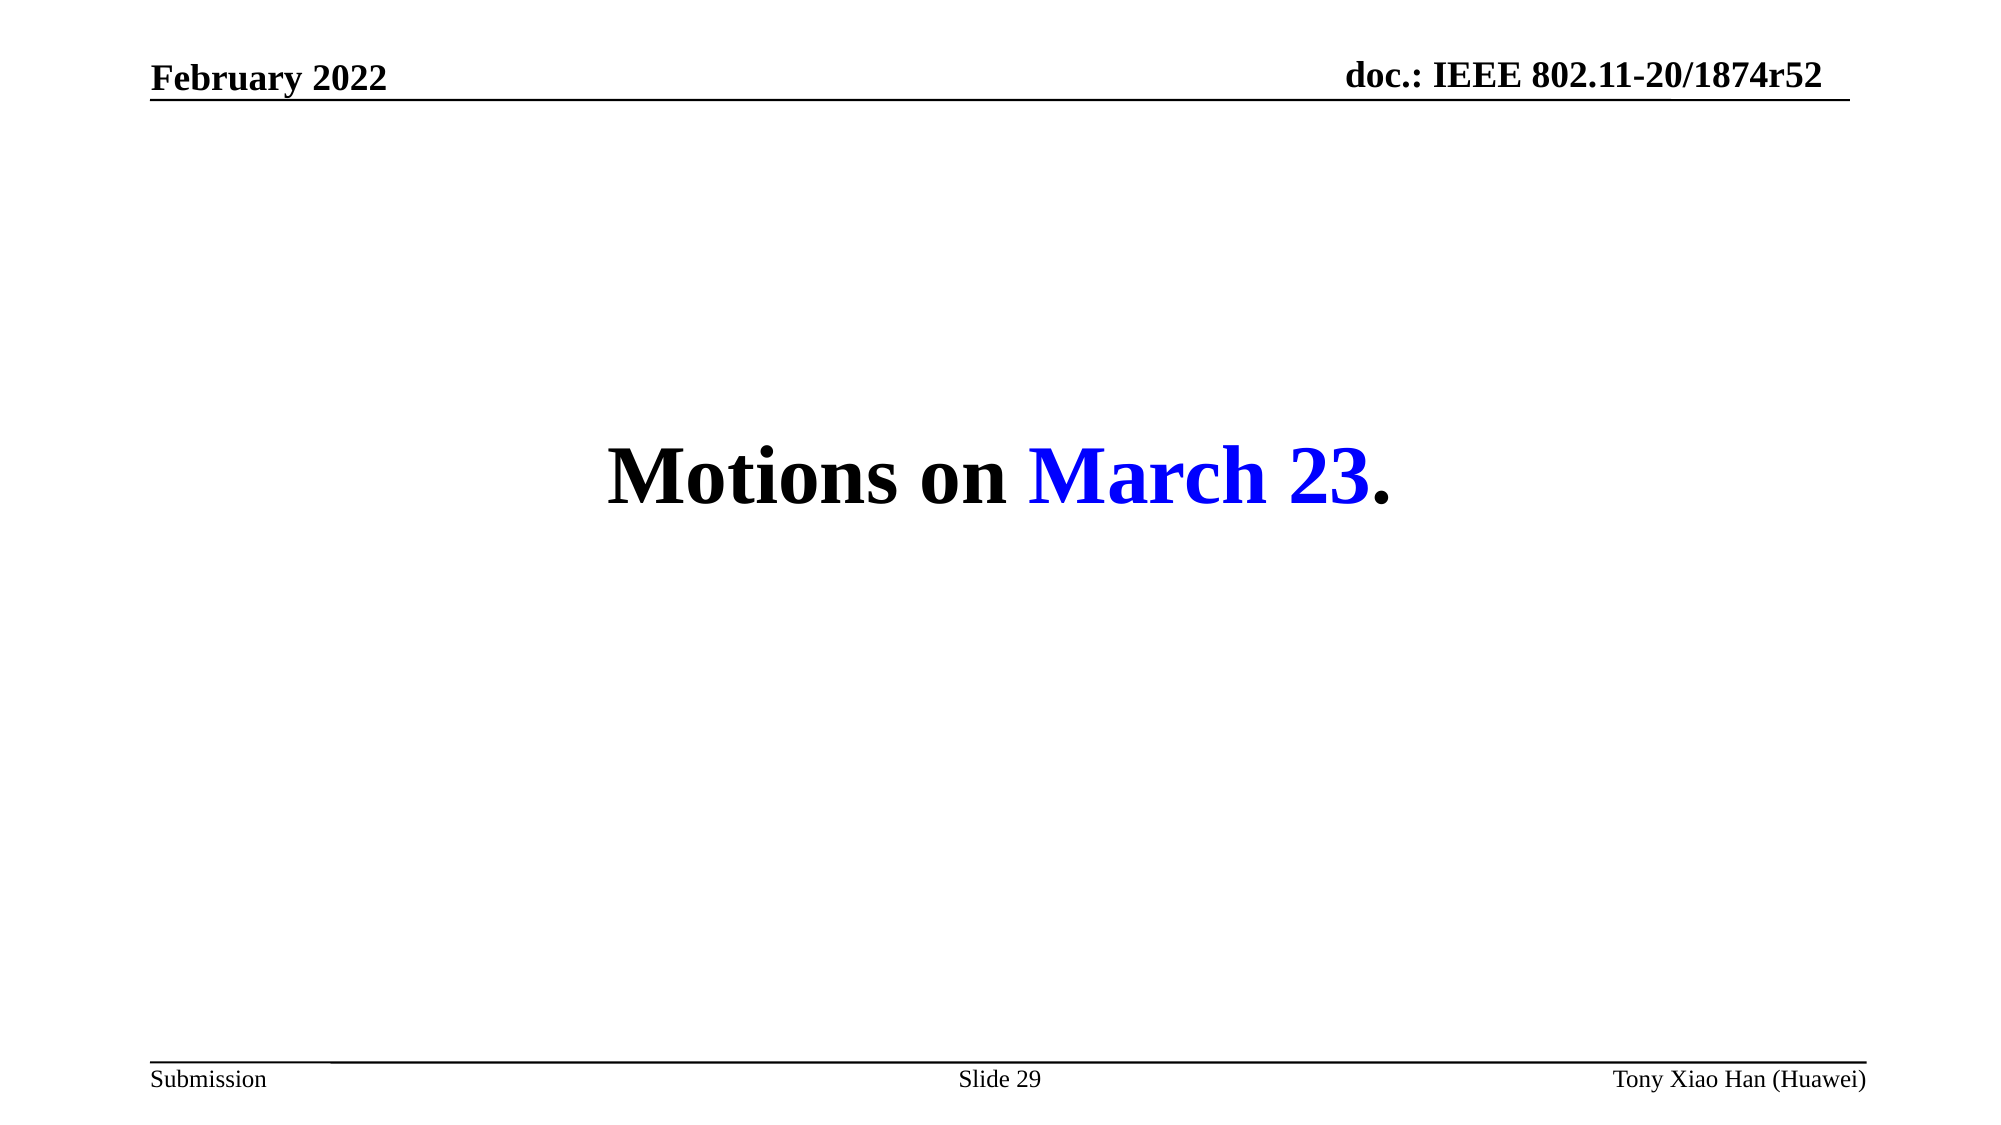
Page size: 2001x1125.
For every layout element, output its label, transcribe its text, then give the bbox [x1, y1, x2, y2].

text_box Motions on March 23. [362, 412, 1638, 950]
